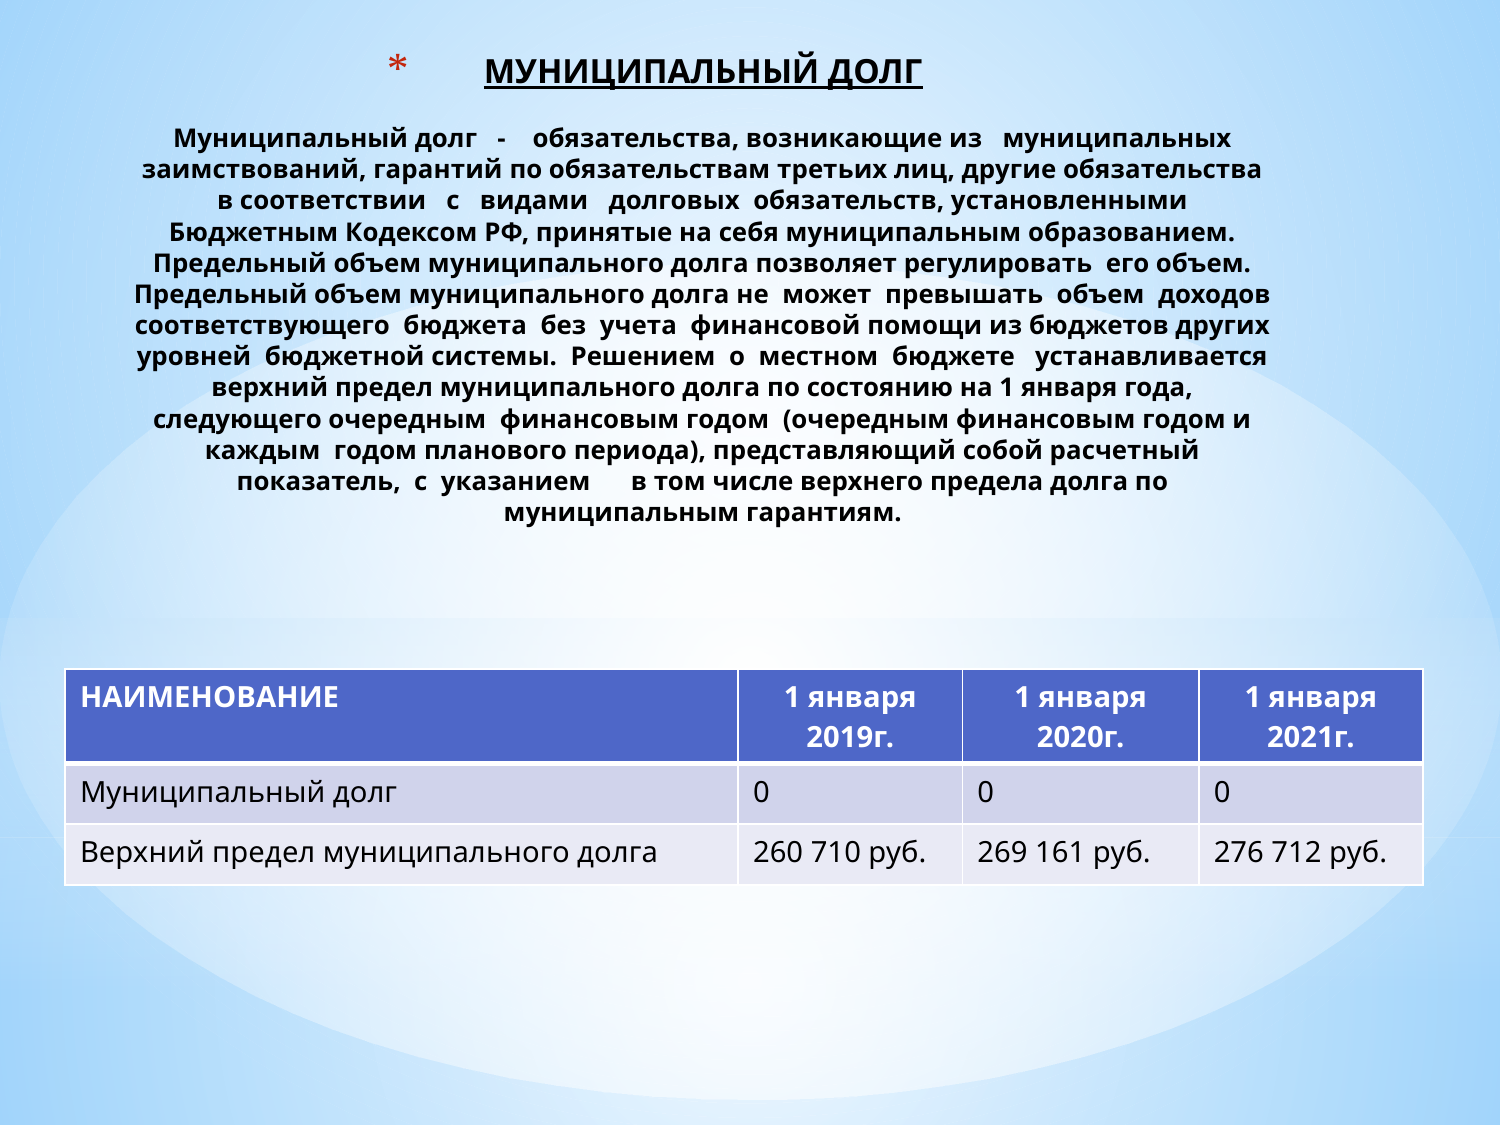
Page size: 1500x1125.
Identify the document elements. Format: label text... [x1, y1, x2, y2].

table_cell 0 [963, 766, 1198, 823]
table_cell Муниципальный долг [66, 766, 737, 823]
table_header НАИМЕНОВАНИЕ [66, 670, 737, 761]
title МУНИЦИПАЛЬНЫЙ ДОЛГ Муниципальный долг - обязательства, возникающие из муниципальных заимствований, гарантий по обязательствам третьих лиц, другие обязательства в соответствии с видами долговых обязательств, установленными Бюджетным Кодексом РФ, принятые на себя муниципальным образованием. Предельный объем муниципального долга позволяет регулировать его объем. Предельный объем муниципального долга не может превышать объем доходов соответствующего бюджета без учета финансовой помощи из бюджетов других уровней бюджетной системы. Решением о местном бюджете устанавливается верхний предел муниципального долга по состоянию на 1 января года, следующего очередным финансовым годом (очередным финансовым годом и каждым годом планового периода), представляющий собой расчетный показатель, с указанием в том числе верхнего предела долга по муниципальным гарантиям. [64, 42, 1290, 634]
table_cell 260 710 руб. [739, 825, 962, 884]
table_cell 269 161 руб. [963, 825, 1198, 884]
table_cell 276 712 руб. [1200, 825, 1422, 884]
table_cell 0 [1200, 766, 1422, 823]
table_cell Верхний предел муниципального долга [66, 825, 737, 884]
table_header 1 января 2019г. [739, 670, 962, 761]
table_header 1 января 2020г. [963, 670, 1198, 761]
table_header 1 января 2021г. [1200, 670, 1422, 761]
table_cell 0 [739, 766, 962, 823]
